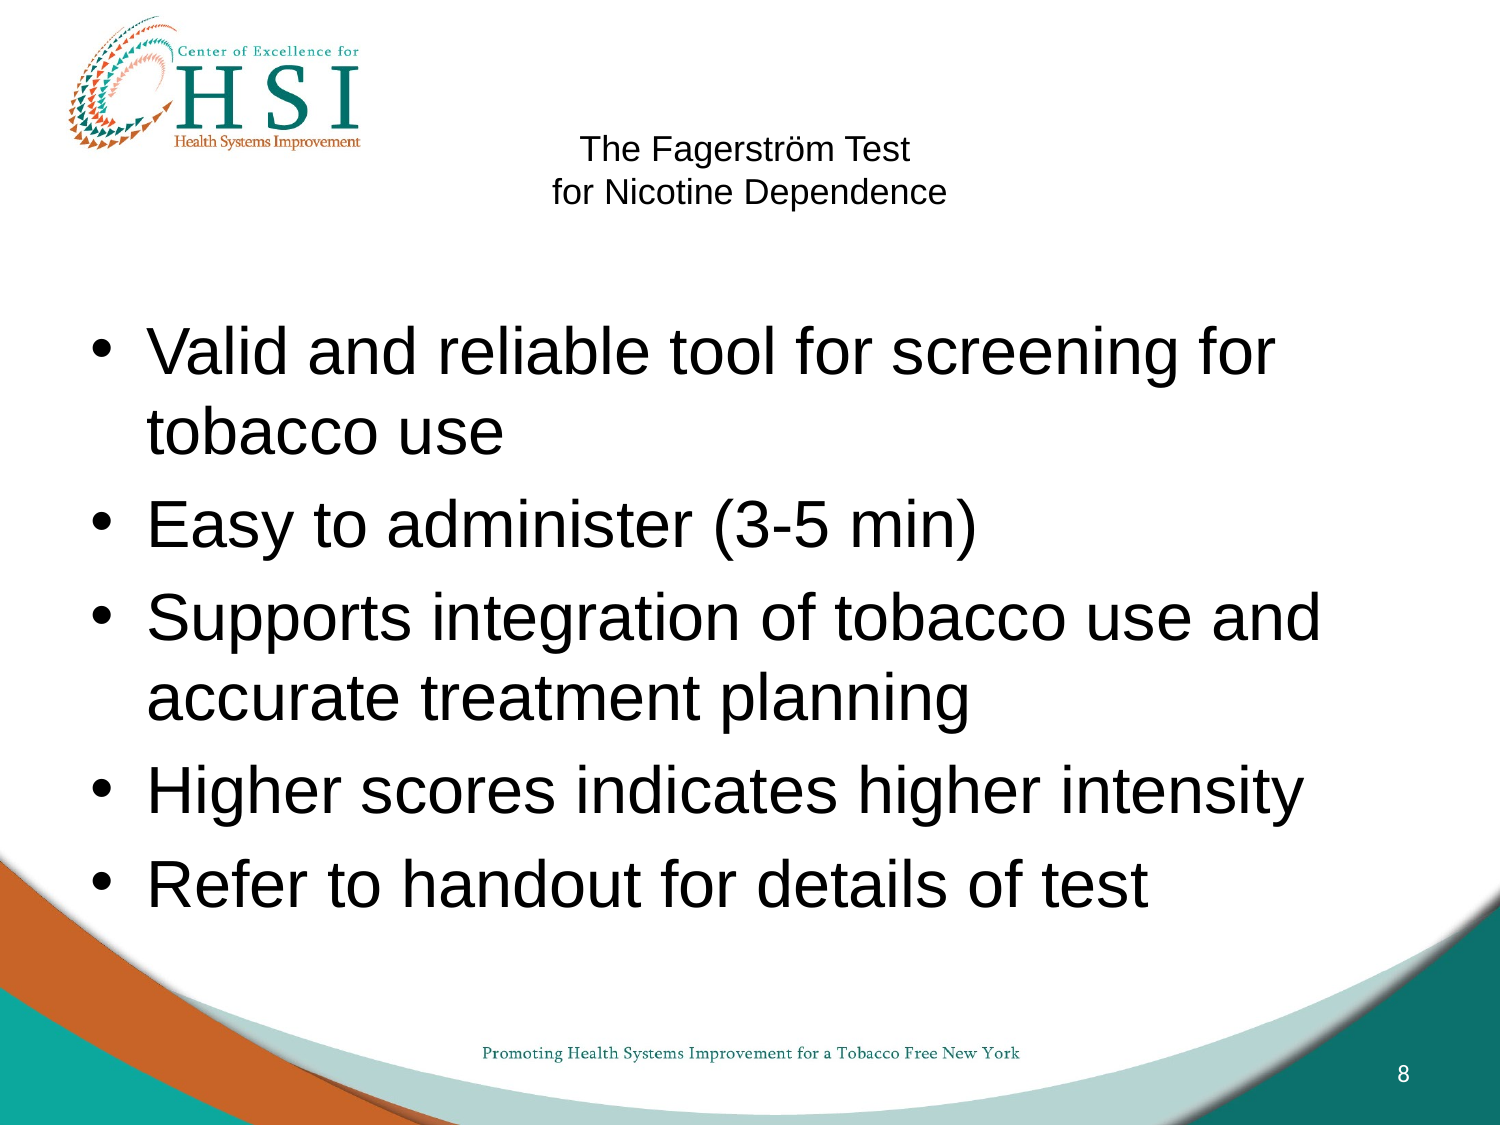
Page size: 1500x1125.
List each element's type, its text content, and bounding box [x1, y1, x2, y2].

title The Fagerström Test for Nicotine Dependence [75, 75, 1425, 220]
picture [0, 0, 1500, 1125]
slide_number 8 [1074, 1042, 1425, 1103]
list Valid and reliable tool for screening for tobacco use Easy to administer (3-5 min) Supports integration of tobacco use and accurate treatment planning Higher scores indicates higher intensity Refer to handout for details of test [75, 299, 1425, 950]
